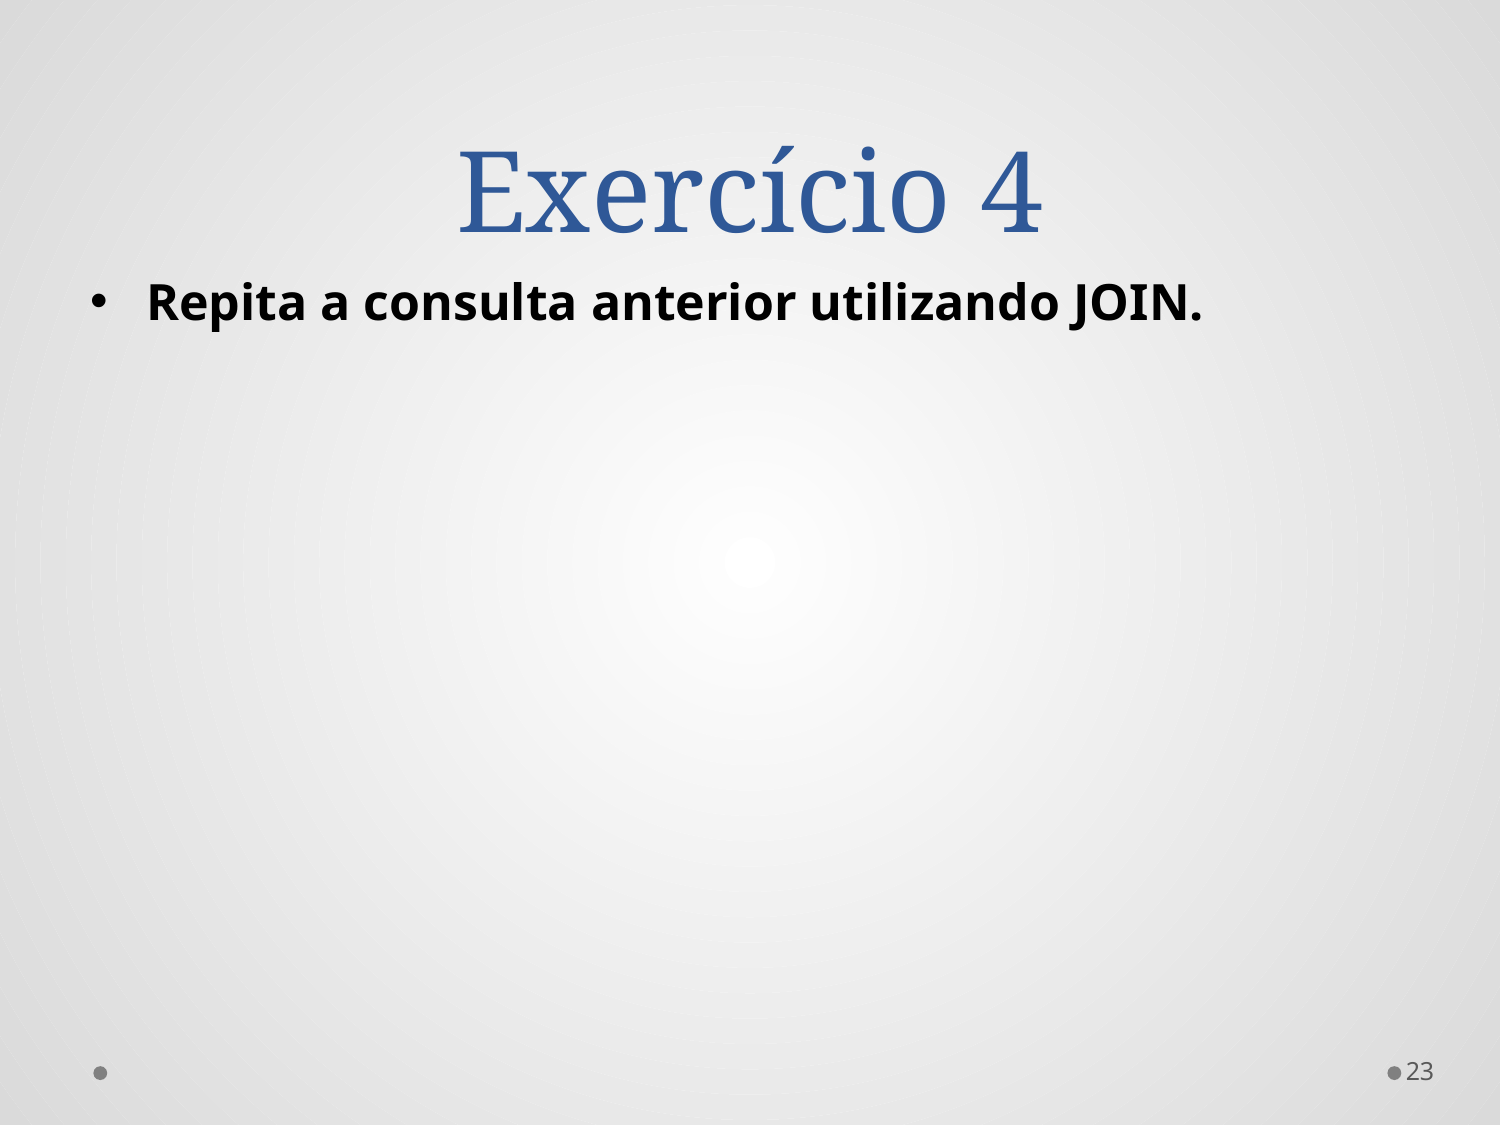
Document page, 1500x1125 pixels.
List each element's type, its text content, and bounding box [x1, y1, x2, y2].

list Repita a consulta anterior utilizando JOIN. [75, 262, 1425, 1005]
title Exercício 4 [75, 0, 1425, 262]
slide_number 23 [1401, 1042, 1494, 1103]
